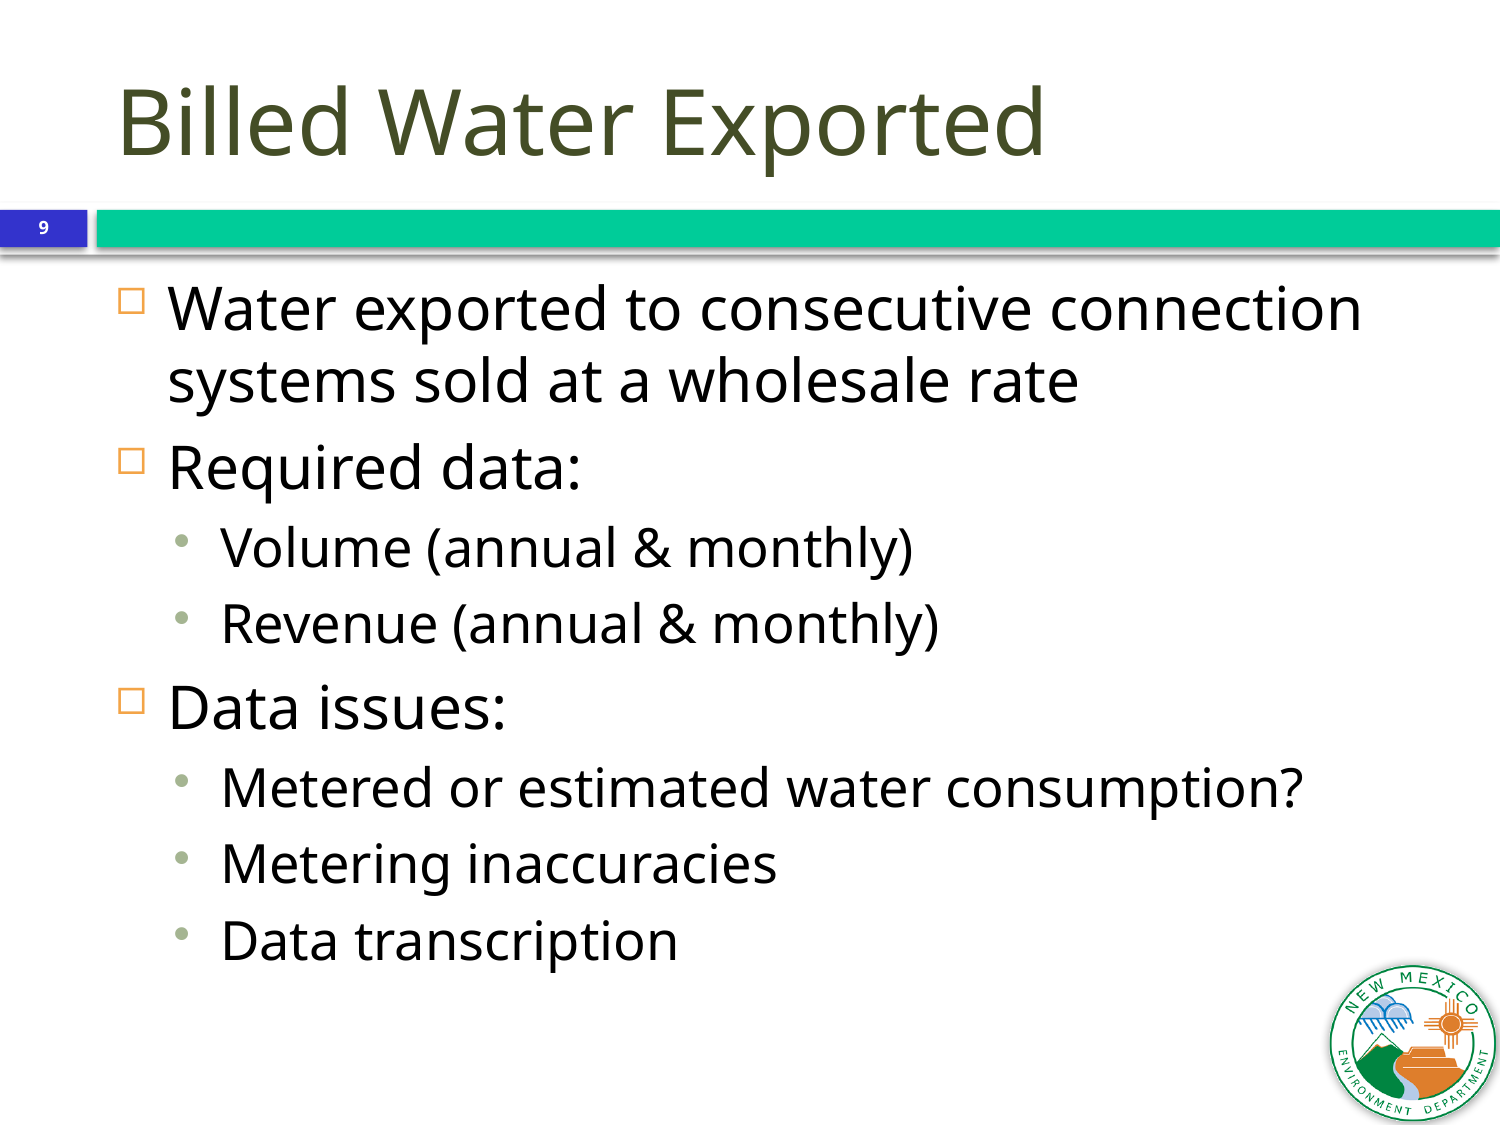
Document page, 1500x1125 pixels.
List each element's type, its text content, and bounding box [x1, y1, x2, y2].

text_box 9 [0, 208, 88, 249]
picture [1325, 961, 1500, 1125]
text_box Billed Water Exported [100, 37, 1438, 200]
text_box Water exported to consecutive connection systems sold at a wholesale rate Required data: Volume (annual & monthly) Revenue (annual & monthly) Data issues: Metered or estimated water consumption? Metering inaccuracies Data transcription [100, 262, 1438, 1075]
